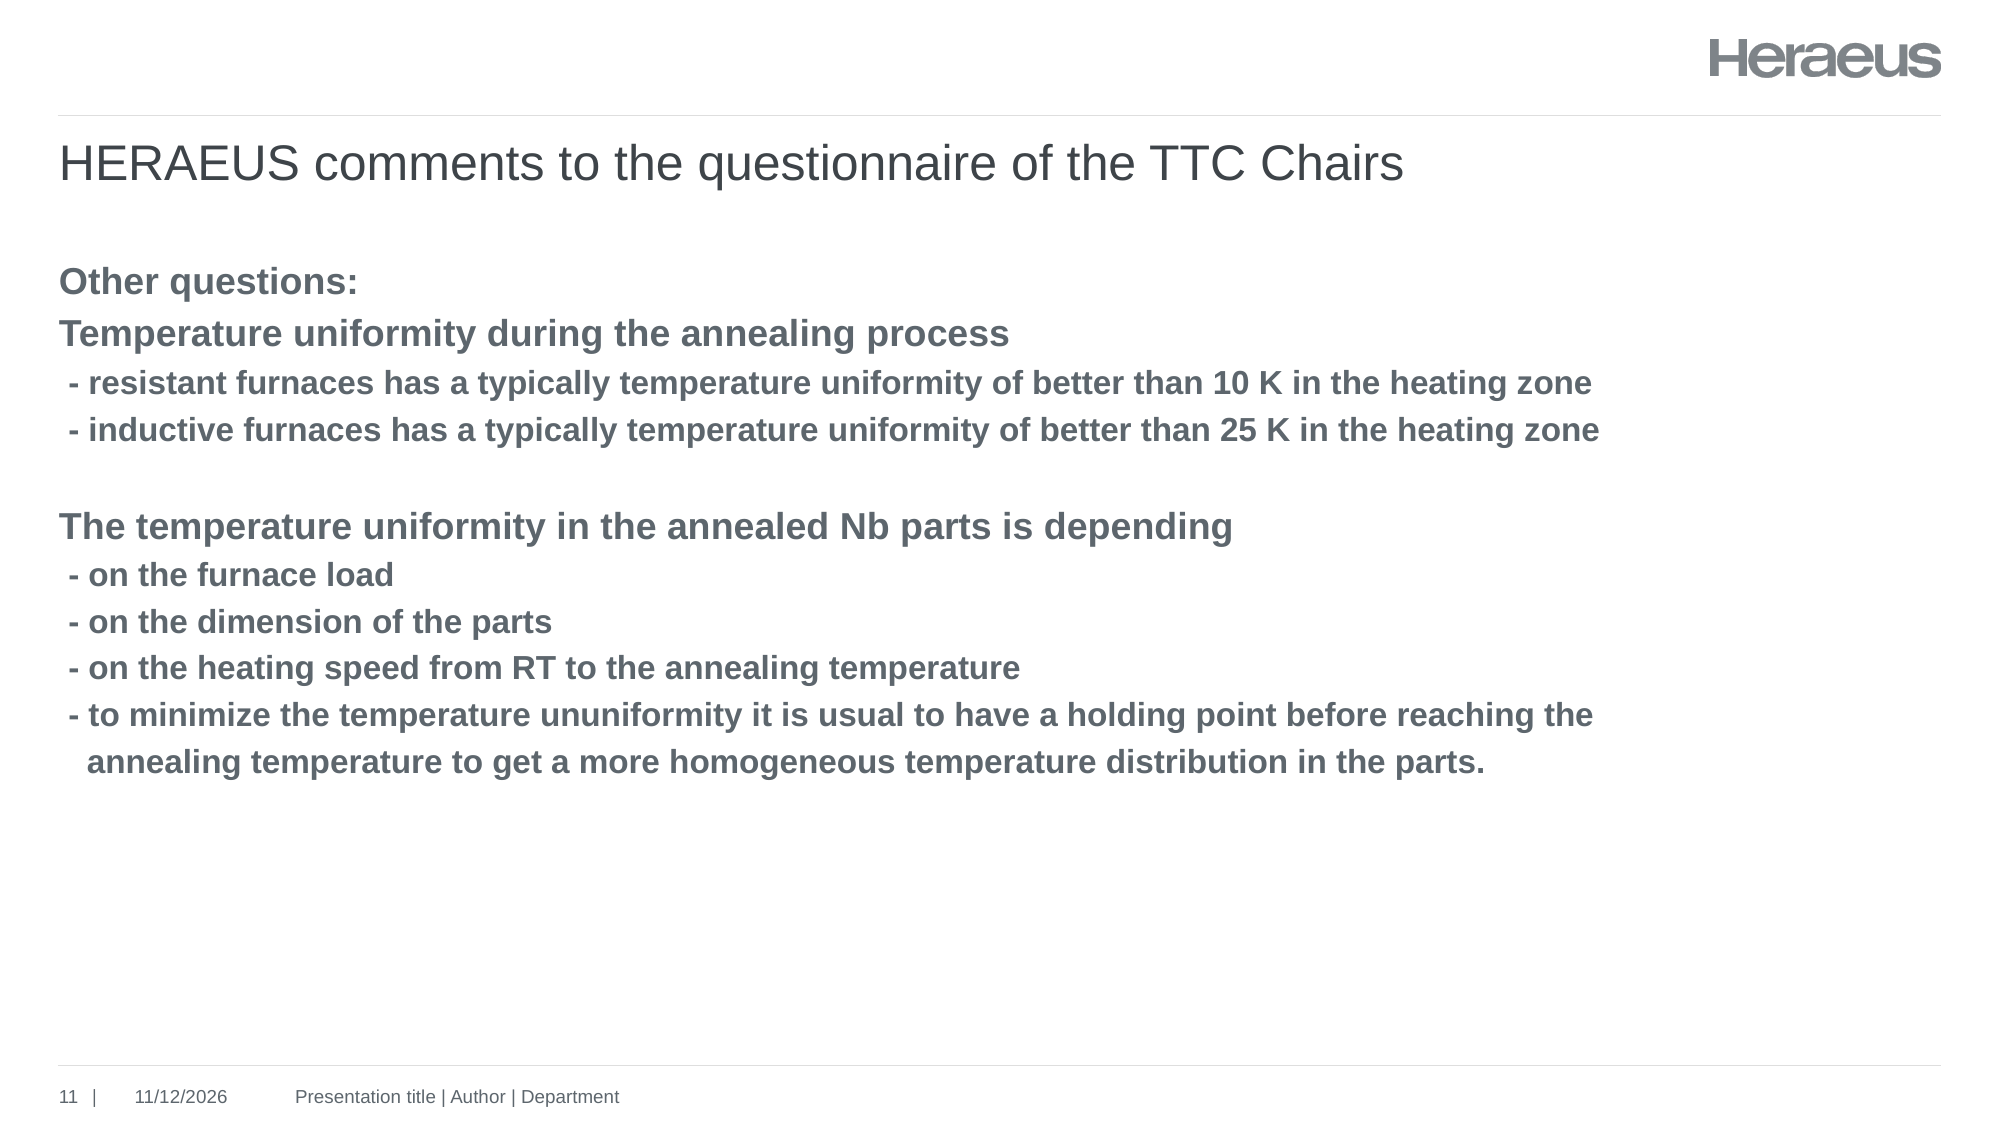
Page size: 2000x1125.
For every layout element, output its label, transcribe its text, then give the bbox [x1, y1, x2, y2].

list Other questions: Temperature uniformity during the annealing process - resistant furnaces has a typically temperature uniformity of better than 10 K in the heating zone - inductive furnaces has a typically temperature uniformity of better than 25 K in the heating zone The temperature uniformity in the annealed Nb parts is depending - on the furnace load - on the dimension of the parts - on the heating speed from RT to the annealing temperature - to minimize the temperature ununiformity it is usual to have a holding point before reaching the annealing temperature to get a more homogeneous temperature distribution in the parts. [59, 256, 1890, 1049]
footer Presentation title | Author | Department [0, 1067, 2000, 1125]
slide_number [134, 1096, 272, 1122]
text_box [58, 304, 1890, 1096]
slide_number 11 [59, 1096, 117, 1122]
picture [1710, 39, 1941, 78]
title Heraeus comments to the questionnaire of the TTC Chairs [59, 130, 1942, 219]
